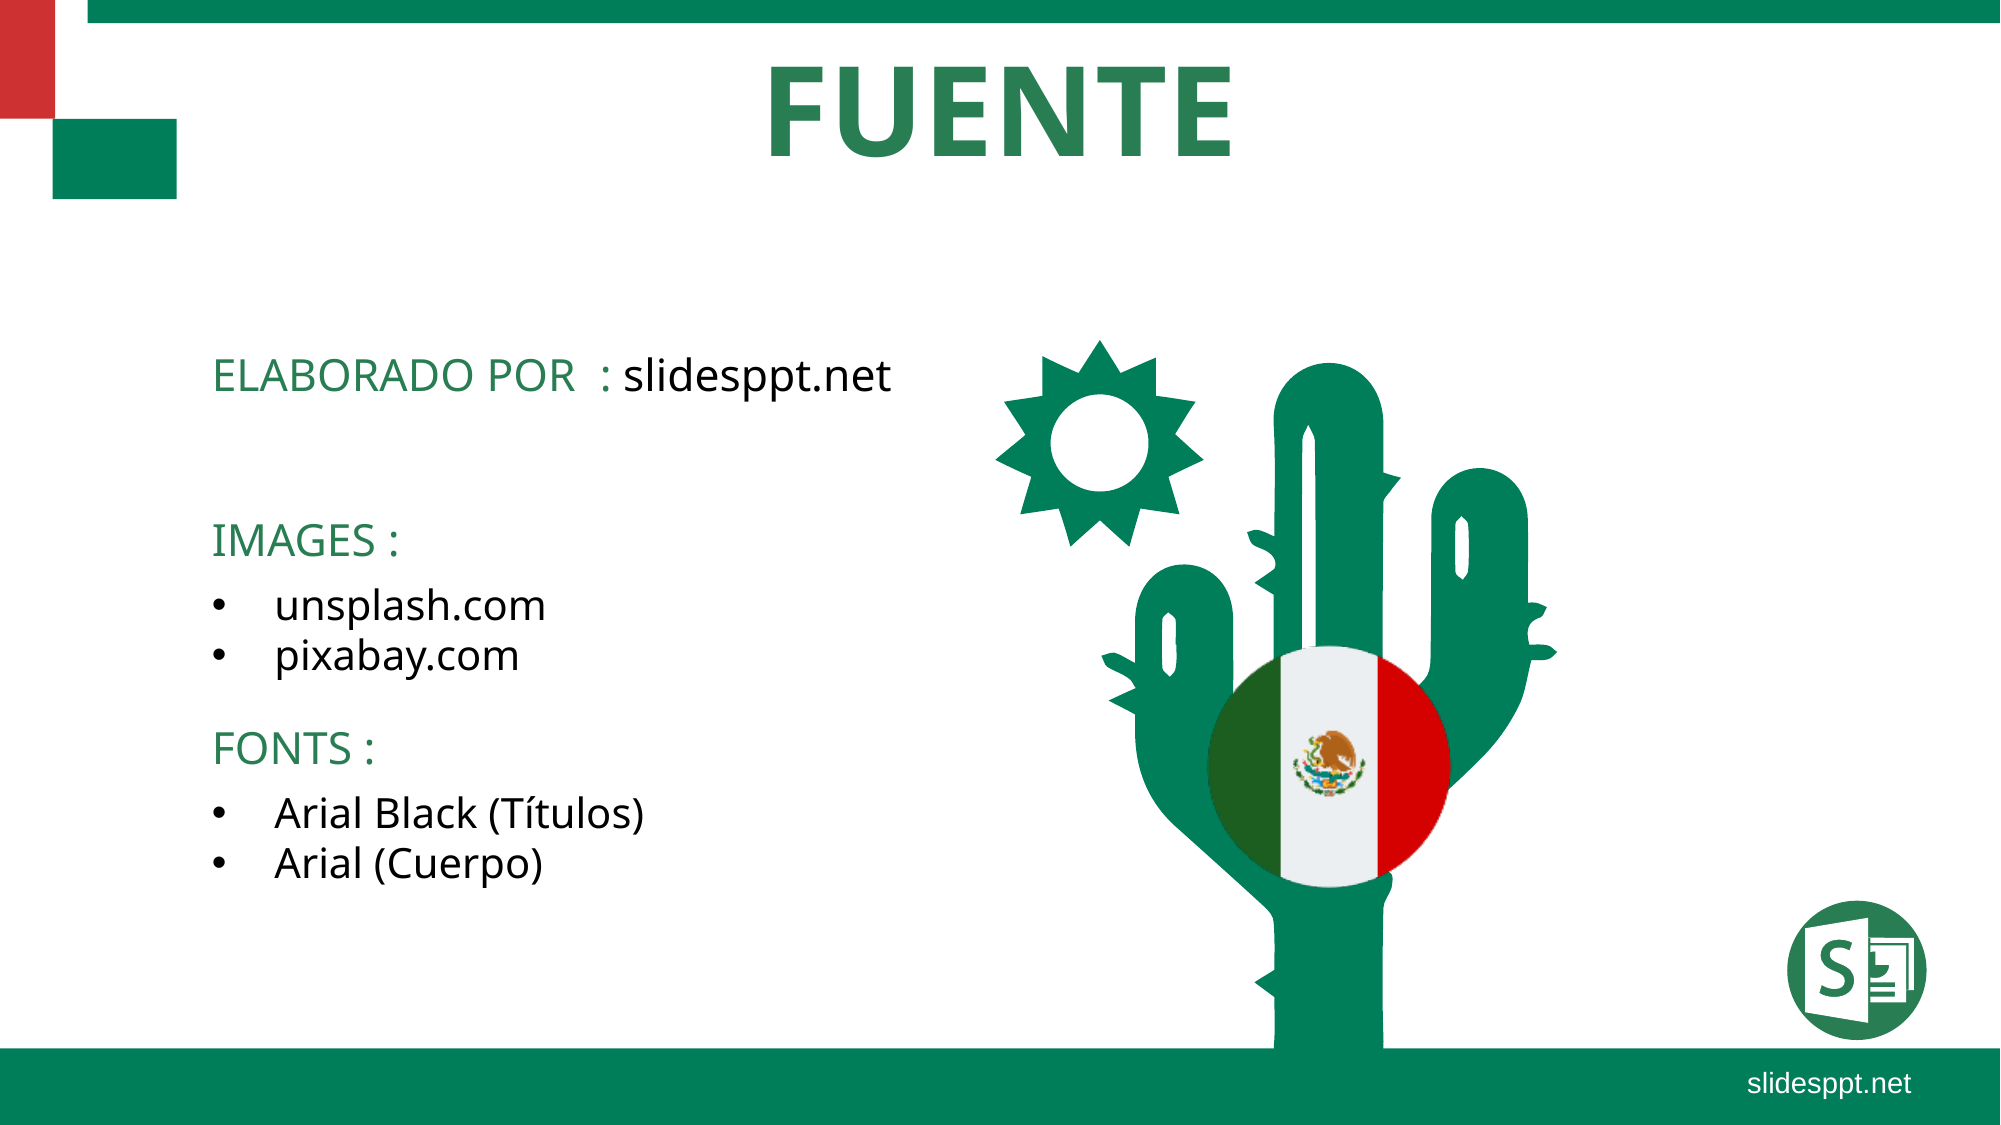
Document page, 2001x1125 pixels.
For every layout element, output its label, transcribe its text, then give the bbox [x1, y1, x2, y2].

text_box ELABORADO POR : slidesppt.net [191, 326, 1102, 420]
text_box [52, 118, 178, 200]
picture [1184, 622, 1475, 913]
text_box [1101, 564, 1234, 835]
text_box [995, 339, 1204, 547]
text_box [0, 1047, 2000, 1125]
text_box [1247, 362, 1402, 622]
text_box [191, 491, 846, 841]
text_box [87, 0, 2000, 24]
text_box FUENTE [554, 40, 1445, 210]
text_box [0, 0, 56, 120]
text_box slidesppt.net [1560, 1057, 1927, 1107]
text_box Arial Black (Títulos) Arial (Cuerpo) [191, 841, 771, 917]
text_box [1430, 468, 1558, 765]
text_box [1254, 913, 1384, 1108]
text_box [1787, 900, 1927, 1040]
